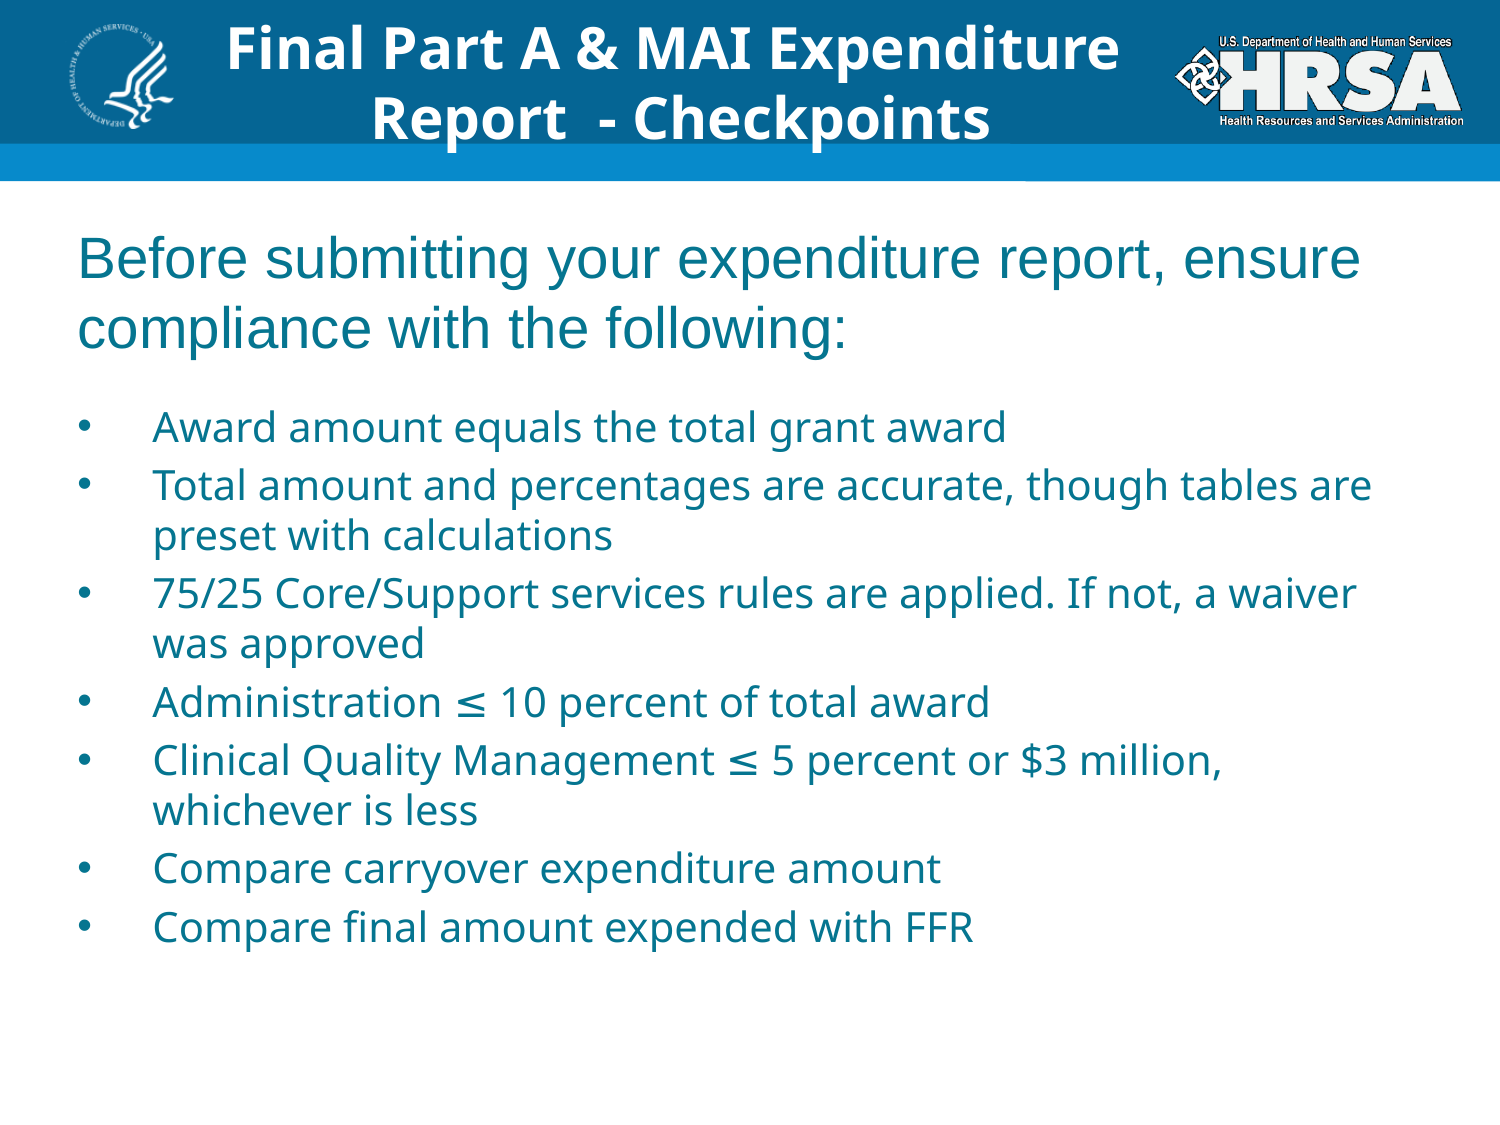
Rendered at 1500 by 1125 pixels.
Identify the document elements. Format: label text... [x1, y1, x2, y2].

title Final Part A & MAI Expenditure Report - Checkpoints [24, 12, 1338, 150]
picture [1338, 51, 1395, 111]
picture [1410, 37, 1451, 46]
picture [1391, 52, 1461, 110]
picture [1393, 116, 1422, 124]
picture [1338, 37, 1346, 46]
picture [1386, 39, 1405, 46]
list Before submitting your expenditure report, ensure compliance with the following: Award amount equals the total grant award Total amount and percentages are accurate, though tables are preset with calculations 75/25 Core/Support services rules are applied. If not, a waiver was approved Administration ≤ 10 percent of total award Clinical Quality Management ≤ 5 percent or $3 million, whichever is less Compare carryover expenditure amount Compare final amount expended with FFR [62, 212, 1438, 1075]
picture [1351, 37, 1367, 46]
picture [1340, 116, 1367, 124]
picture [1387, 116, 1392, 124]
picture [1370, 119, 1382, 124]
picture [1425, 117, 1432, 124]
picture [1372, 37, 1380, 45]
picture [1435, 116, 1456, 124]
